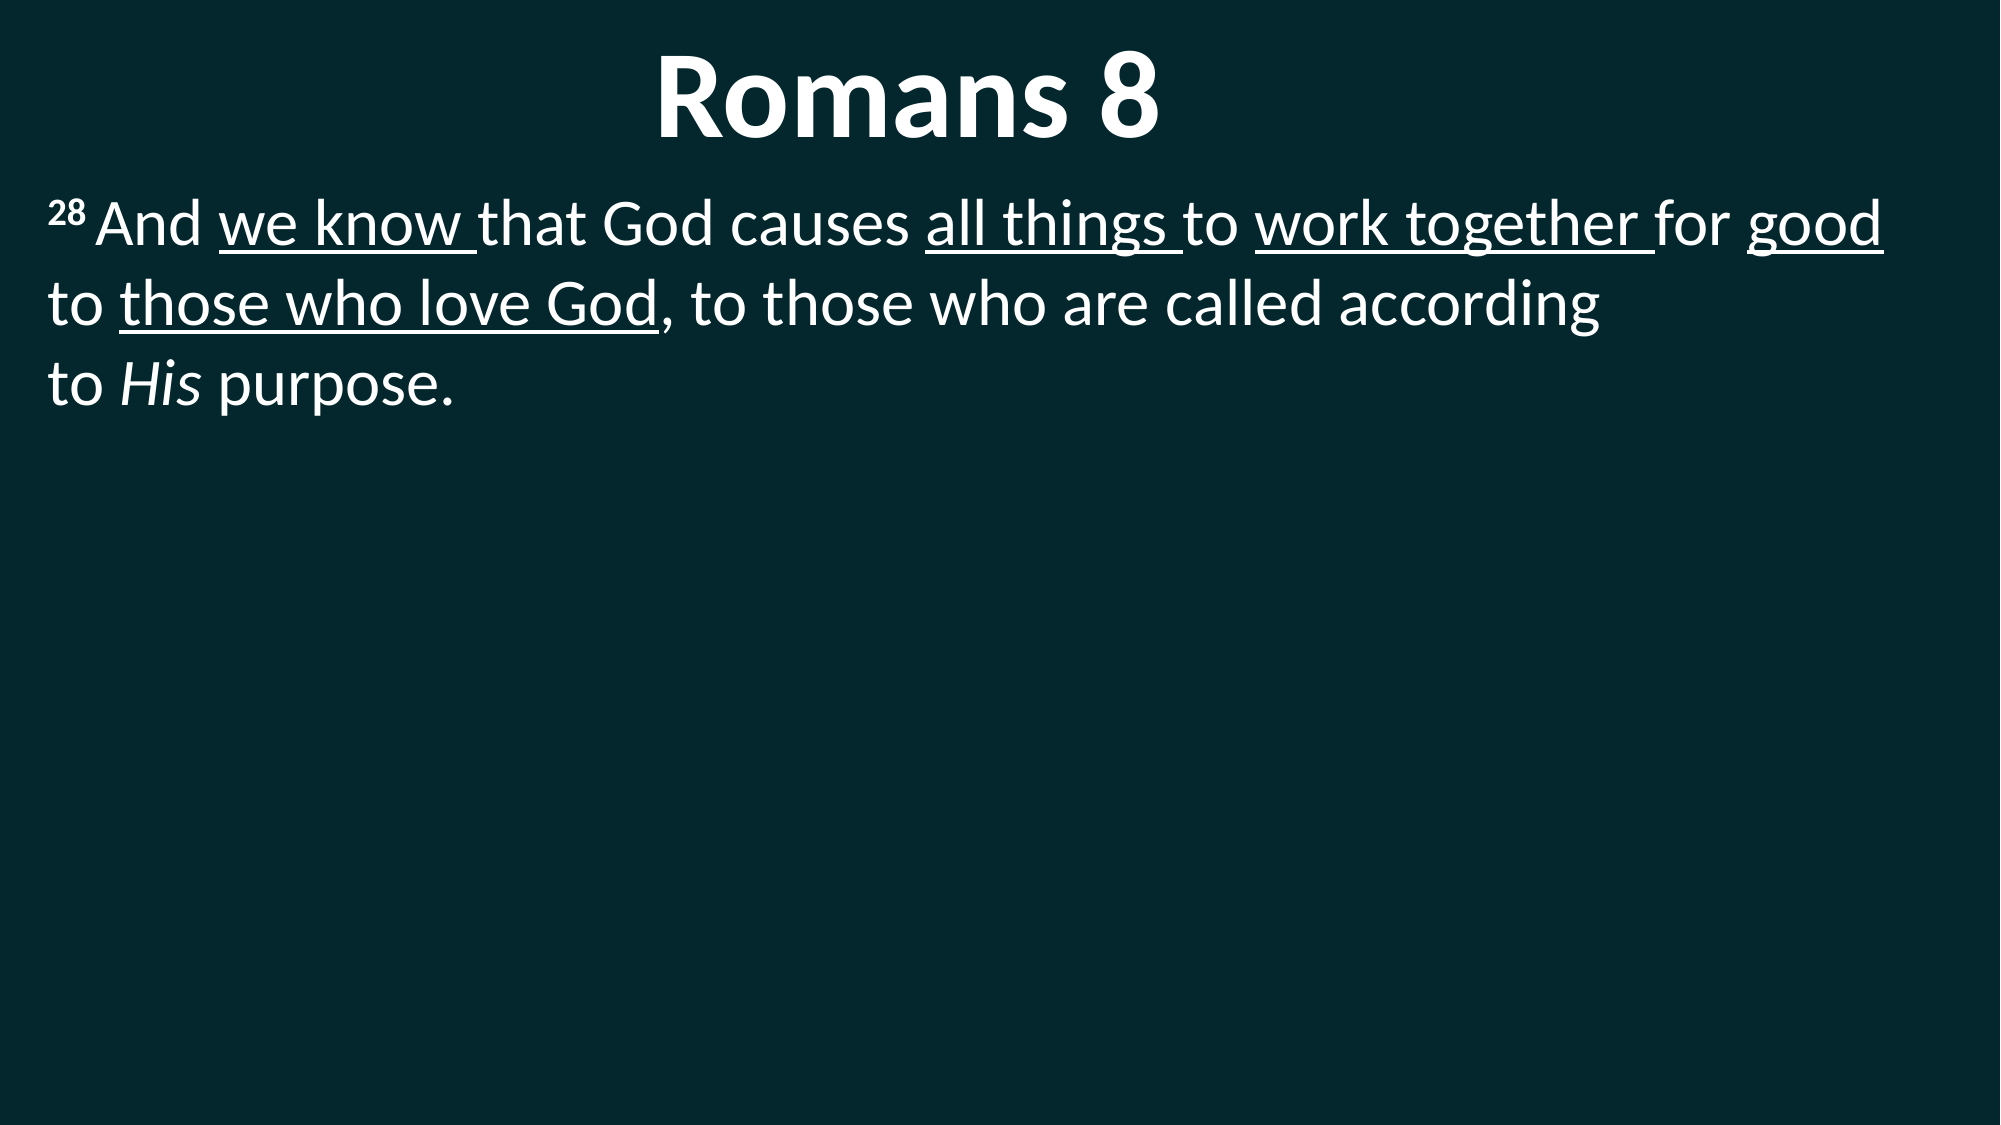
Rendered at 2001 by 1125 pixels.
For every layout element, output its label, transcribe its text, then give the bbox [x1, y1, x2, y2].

text_box Romans 8 [388, 5, 1429, 171]
text_box 28 And we know that God causes all things to work together for good to those who love God, to those who are called according to His purpose. [32, 171, 1952, 667]
